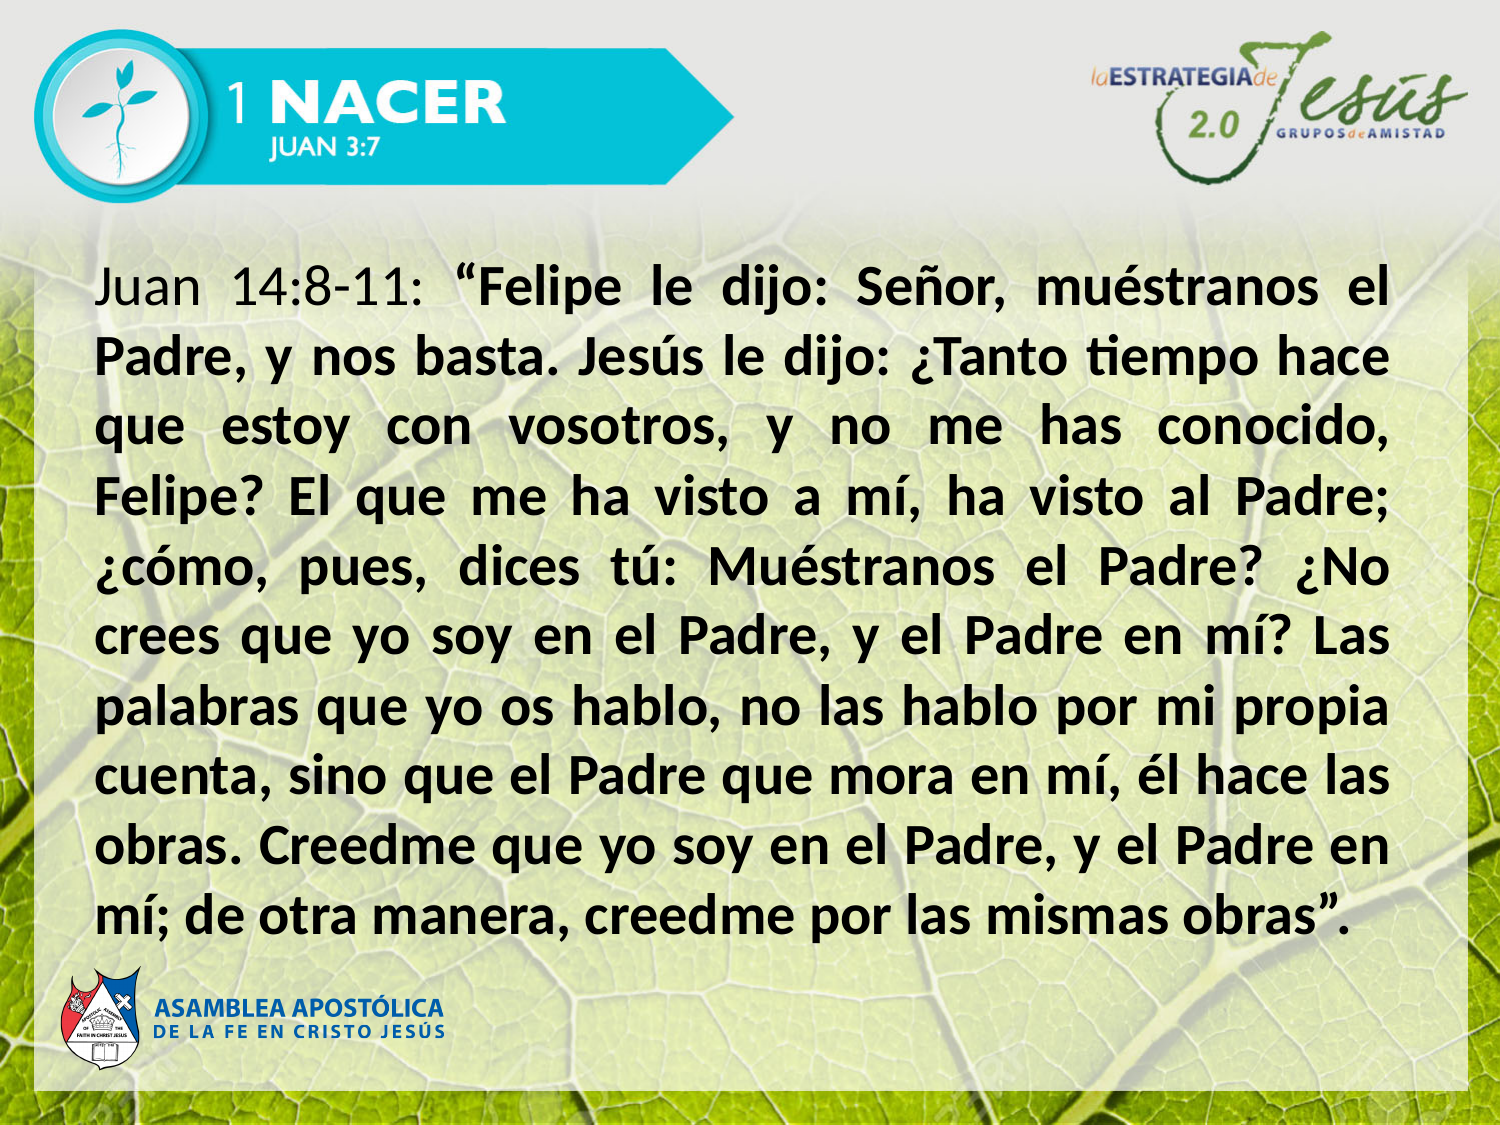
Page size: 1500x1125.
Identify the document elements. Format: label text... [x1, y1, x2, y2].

text_box Juan 14:8-11: “Felipe le dijo: Señor, muéstranos el Padre, y nos basta. Jesús le dijo: ¿Tanto tiempo hace que estoy con vosotros, y no me has conocido, Felipe? El que me ha visto a mí, ha visto al Padre; ¿cómo, pues, dices tú: Muéstranos el Padre? ¿No crees que yo soy en el Padre, y el Padre en mí? Las palabras que yo os hablo, no las hablo por mi propia cuenta, sino que el Padre que mora en mí, él hace las obras. Creedme que yo soy en el Padre, y el Padre en mí; de otra manera, creedme por las mismas obras”. [79, 239, 1406, 954]
picture [0, 0, 1500, 1125]
